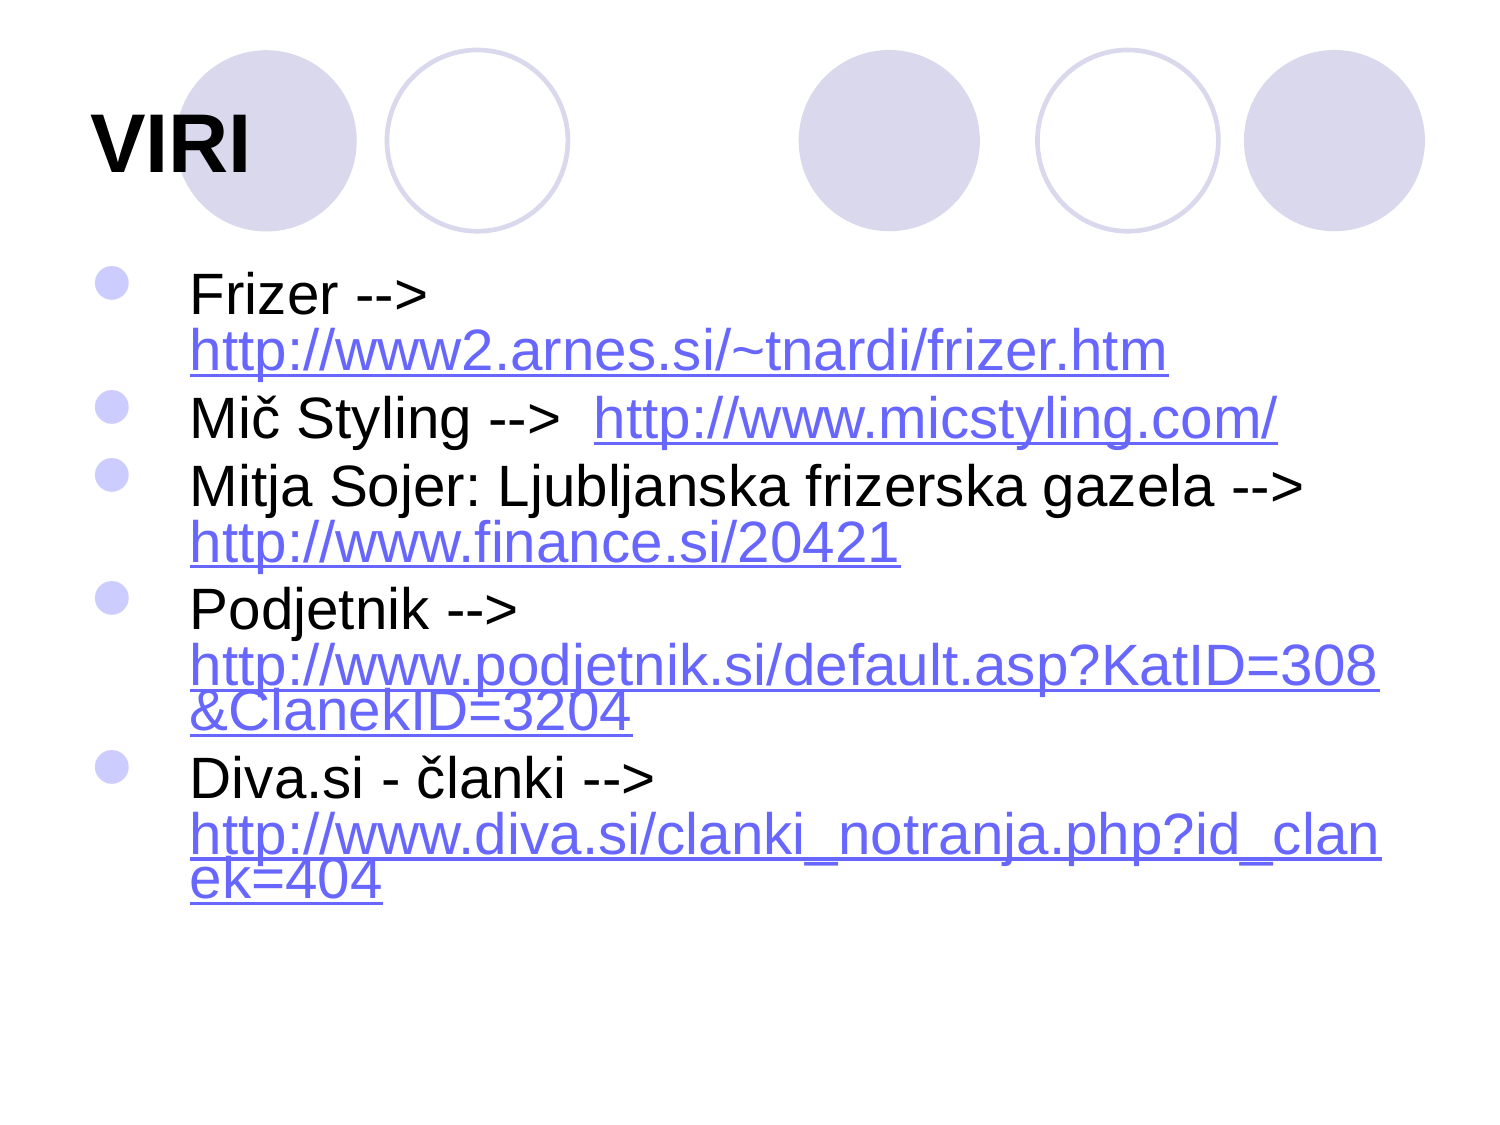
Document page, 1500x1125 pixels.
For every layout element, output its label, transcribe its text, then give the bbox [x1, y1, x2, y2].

list Frizer --> http://www2.arnes.si/~tnardi/frizer.htm Mič Styling --> http://www.micstyling.com/ Mitja Sojer: Ljubljanska frizerska gazela --> http://www.finance.si/20421 Podjetnik --> http://www.podjetnik.si/default.asp?KatID=308&ClanekID=3204 Diva.si - članki --> http://www.diva.si/clanki_notranja.php?id_clanek=404 [75, 262, 1425, 1006]
title VIRI [75, 45, 1425, 233]
